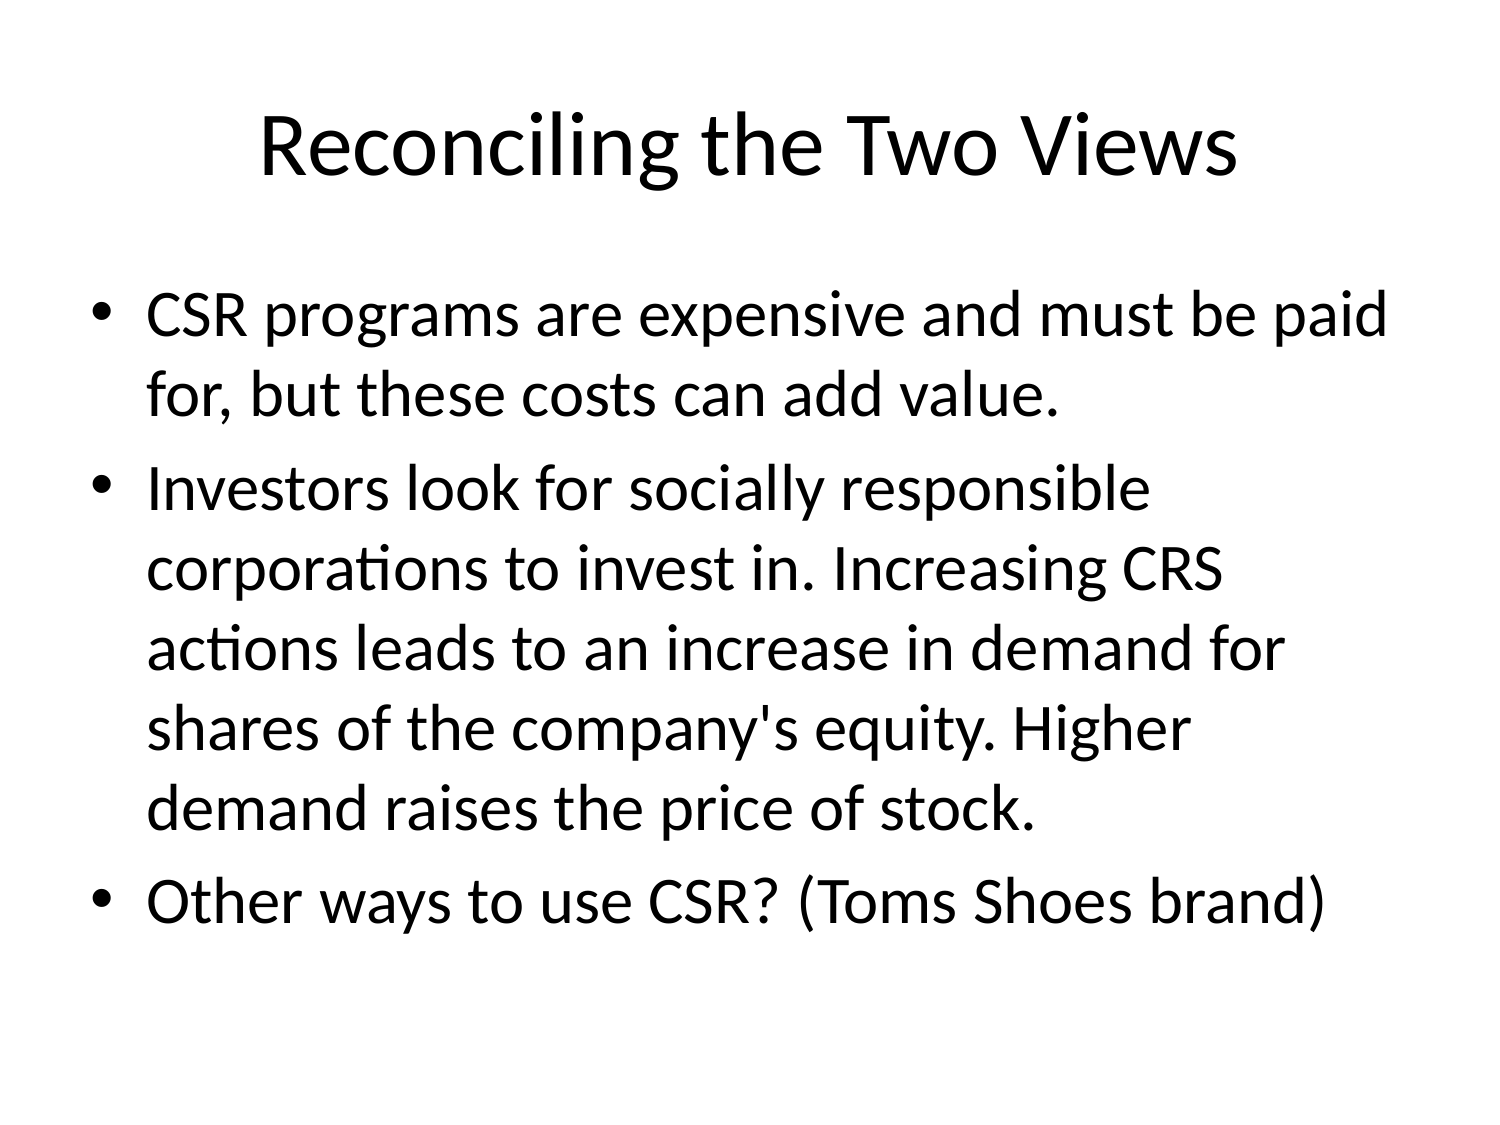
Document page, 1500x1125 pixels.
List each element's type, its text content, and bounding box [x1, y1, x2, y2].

list CSR programs are expensive and must be paid for, but these costs can add value. Investors look for socially responsible corporations to invest in. Increasing CRS actions leads to an increase in demand for shares of the company's equity. Higher demand raises the price of stock. Other ways to use CSR? (Toms Shoes brand) [75, 262, 1425, 1005]
title Reconciling the Two Views [75, 45, 1425, 233]
